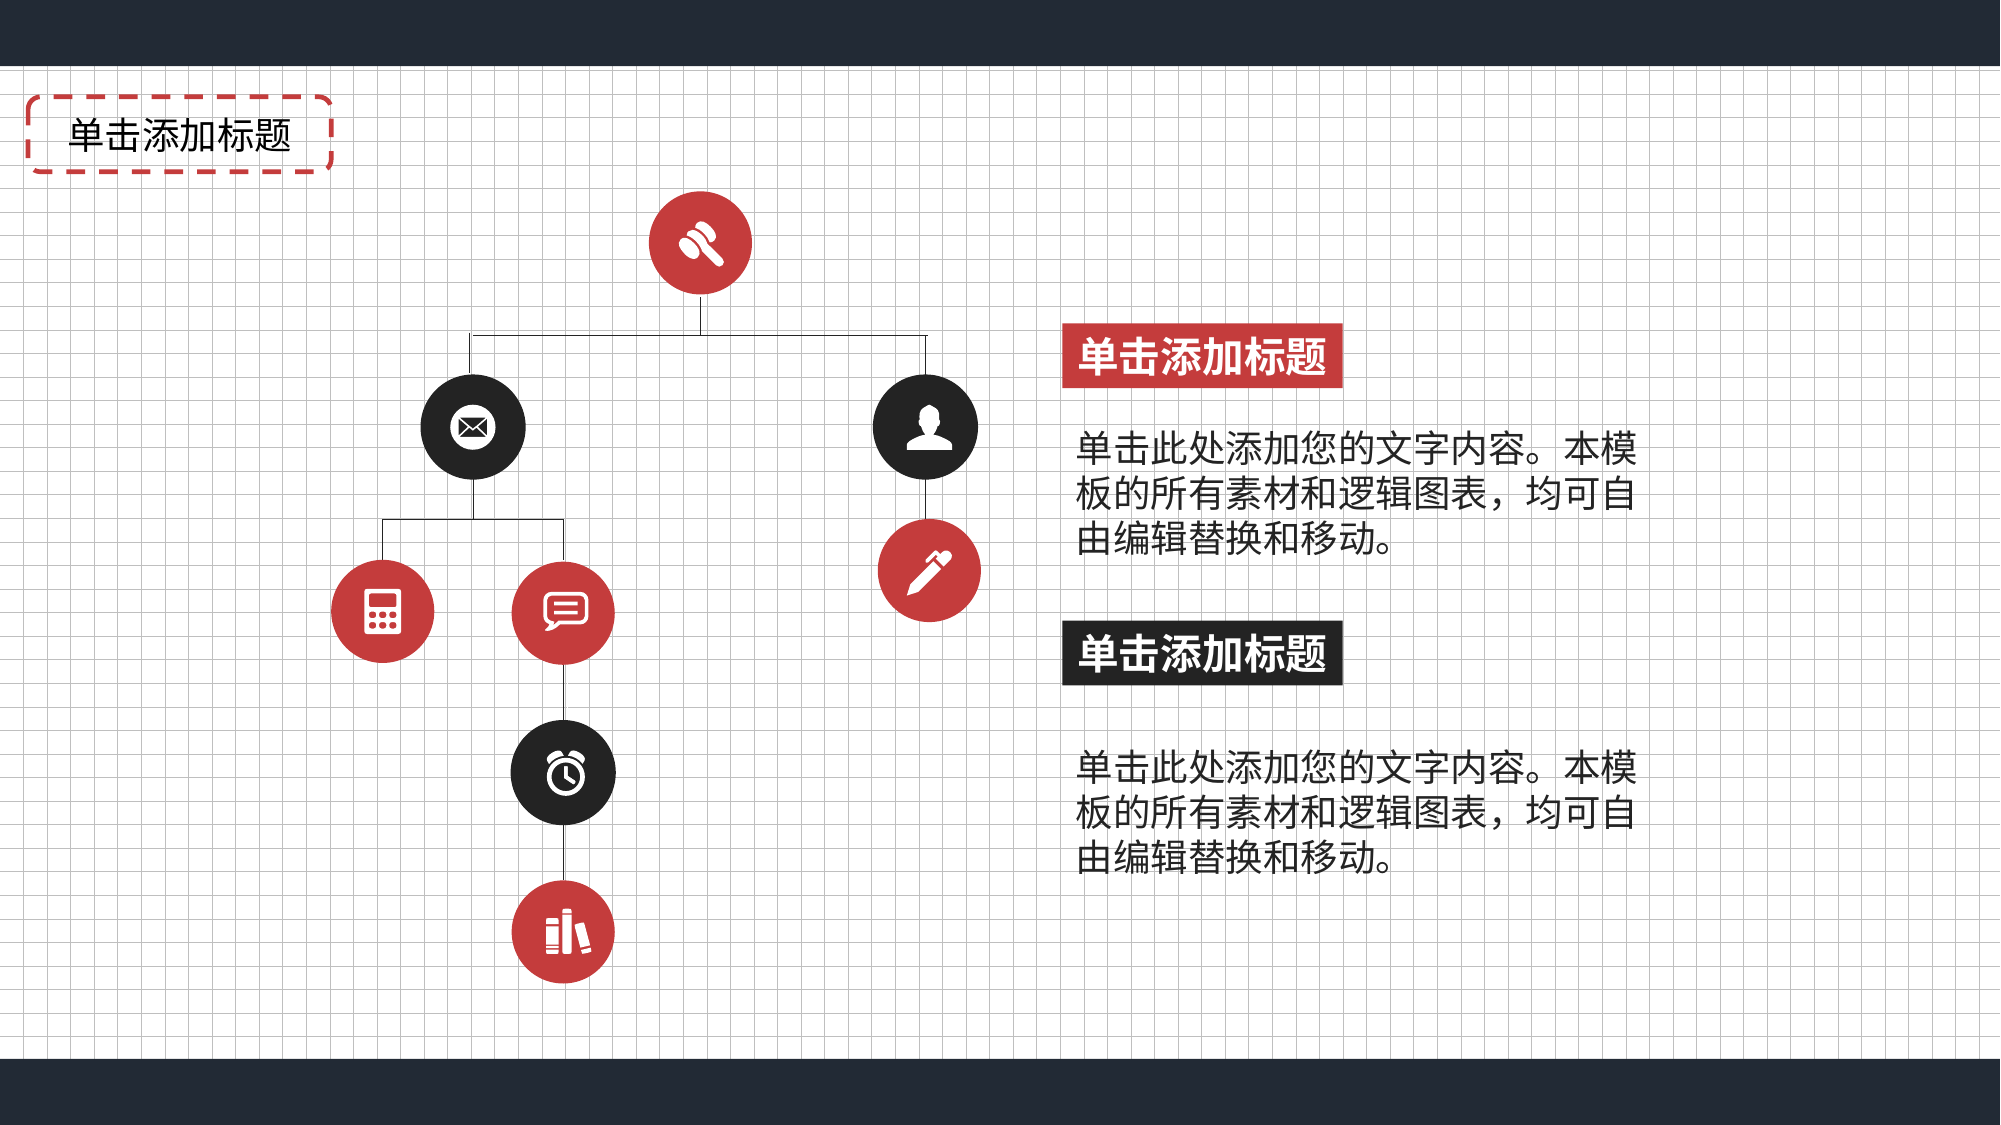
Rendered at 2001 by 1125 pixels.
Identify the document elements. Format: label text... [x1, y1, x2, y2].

text_box 单击添加标题 [1062, 620, 1343, 686]
text_box [330, 558, 436, 664]
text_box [543, 591, 589, 631]
text_box 单击添加标题 [1062, 323, 1343, 389]
text_box [510, 560, 616, 666]
text_box [510, 720, 616, 826]
text_box 单击此处添加您的文字内容。本模板的所有素材和逻辑图表，均可自由编辑替换和移动。 [1061, 417, 1674, 568]
text_box [929, 374, 979, 480]
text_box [546, 749, 586, 796]
text_box [876, 517, 982, 624]
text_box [546, 908, 592, 955]
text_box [906, 548, 955, 596]
text_box [364, 588, 402, 635]
text_box [510, 879, 616, 985]
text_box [469, 297, 929, 520]
text_box [450, 405, 469, 450]
text_box [0, 1058, 2000, 1125]
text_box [382, 519, 564, 560]
text_box 单击此处添加您的文字内容。本模板的所有素材和逻辑图表，均可自由编辑替换和移动。 [1061, 736, 1674, 886]
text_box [676, 219, 725, 267]
text_box [0, 0, 2000, 67]
text_box [420, 374, 469, 480]
text_box 单击添加标题 [27, 95, 333, 173]
text_box [647, 190, 754, 296]
text_box [929, 404, 953, 450]
